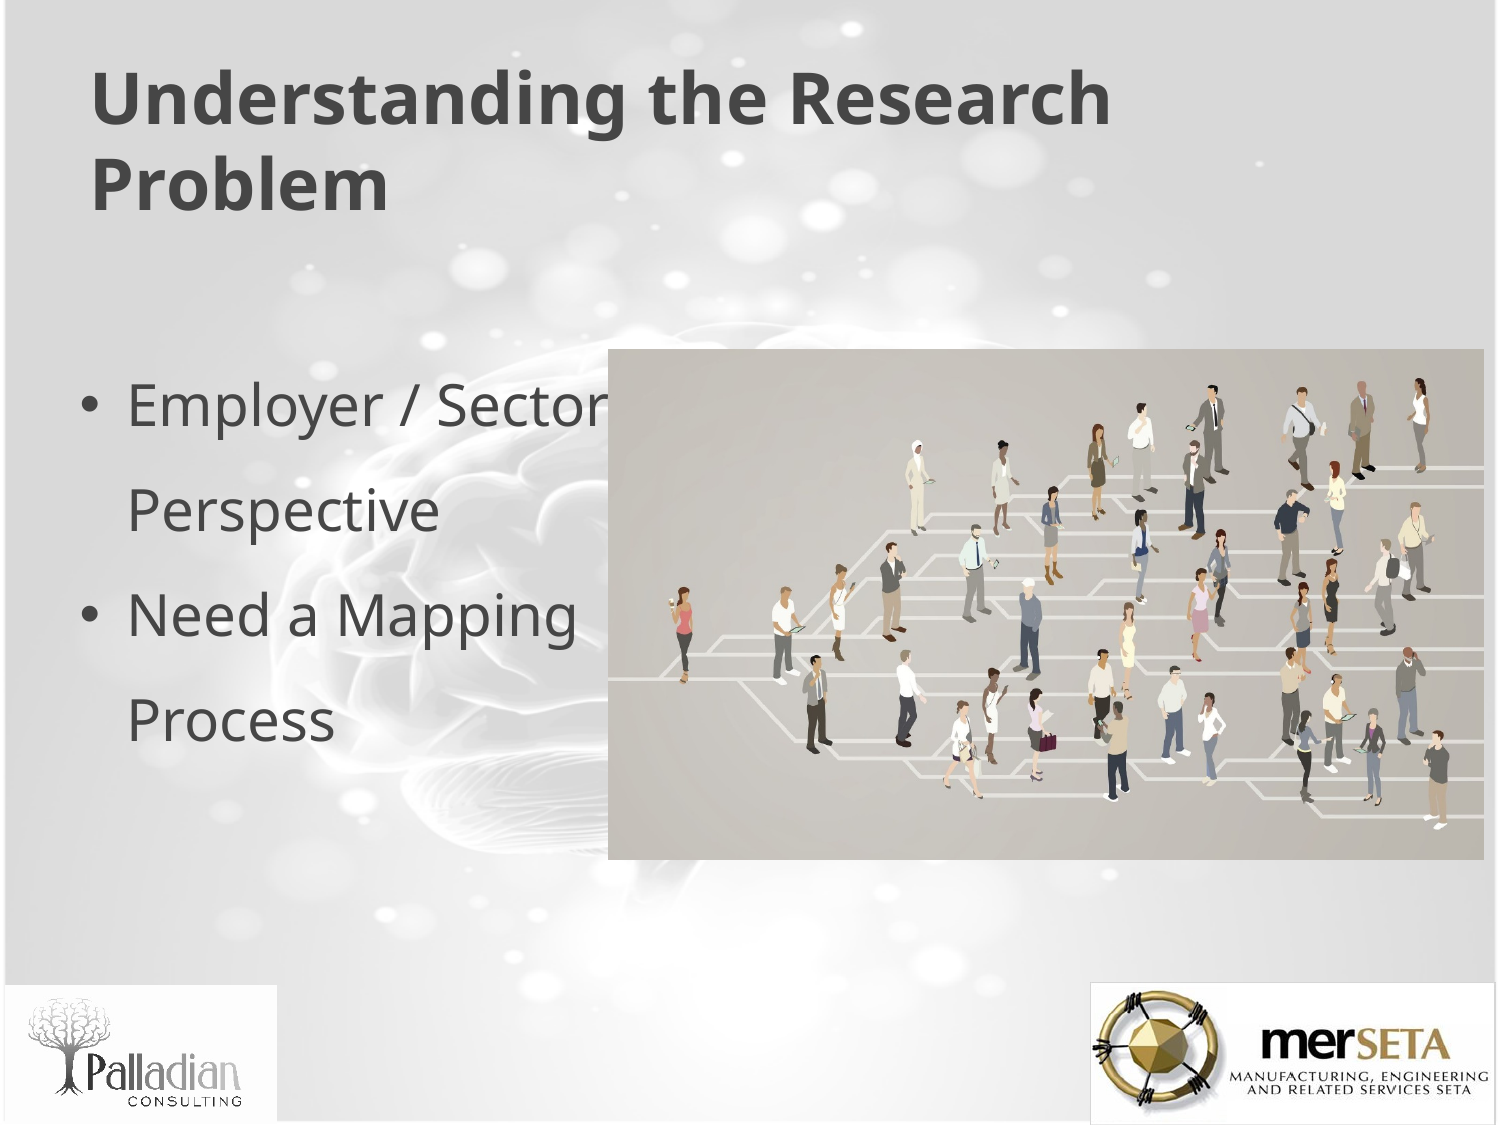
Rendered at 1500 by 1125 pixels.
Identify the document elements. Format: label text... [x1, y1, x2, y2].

text_box Employer / Sector Perspective Need a Mapping Process [64, 326, 644, 806]
title Understanding the Research Problem [75, 45, 1425, 233]
picture [0, 0, 1500, 1125]
